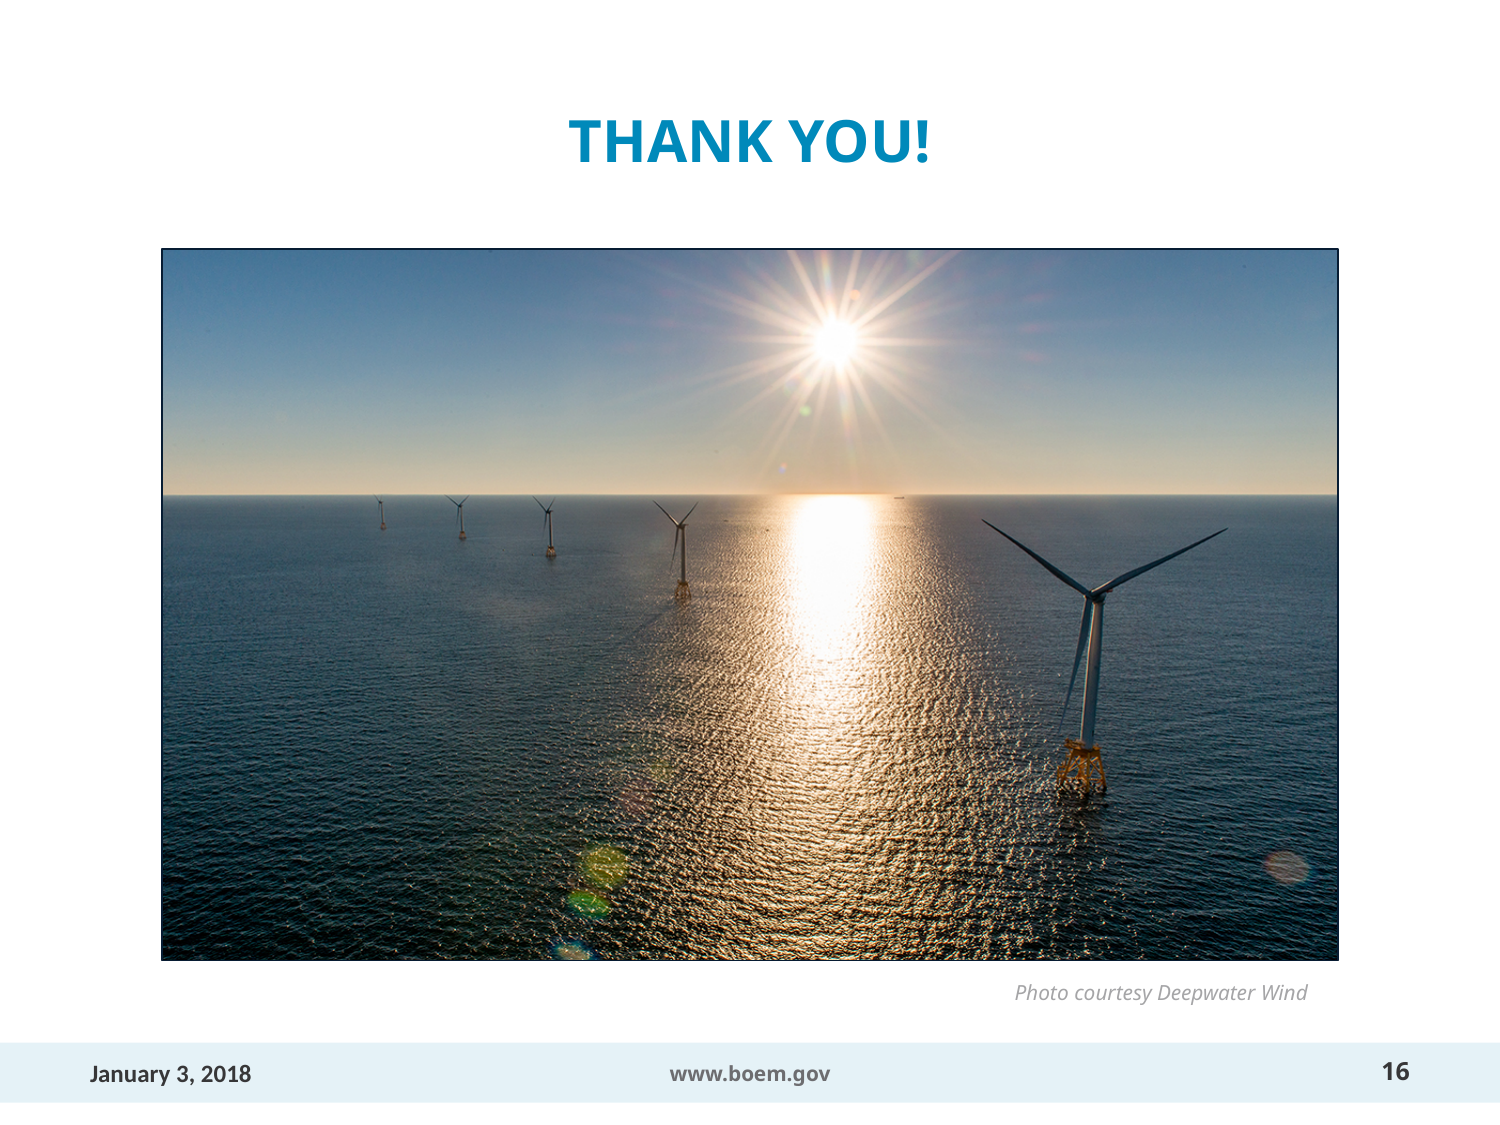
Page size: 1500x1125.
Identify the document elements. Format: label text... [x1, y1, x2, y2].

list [162, 249, 1338, 961]
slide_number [75, 1042, 500, 1103]
slide_number 16 [1074, 1042, 1425, 1103]
title Thank You! [75, 45, 1425, 233]
text_box Photo courtesy Deepwater Wind [999, 972, 1500, 1012]
footer www.boem.gov [512, 1042, 988, 1103]
